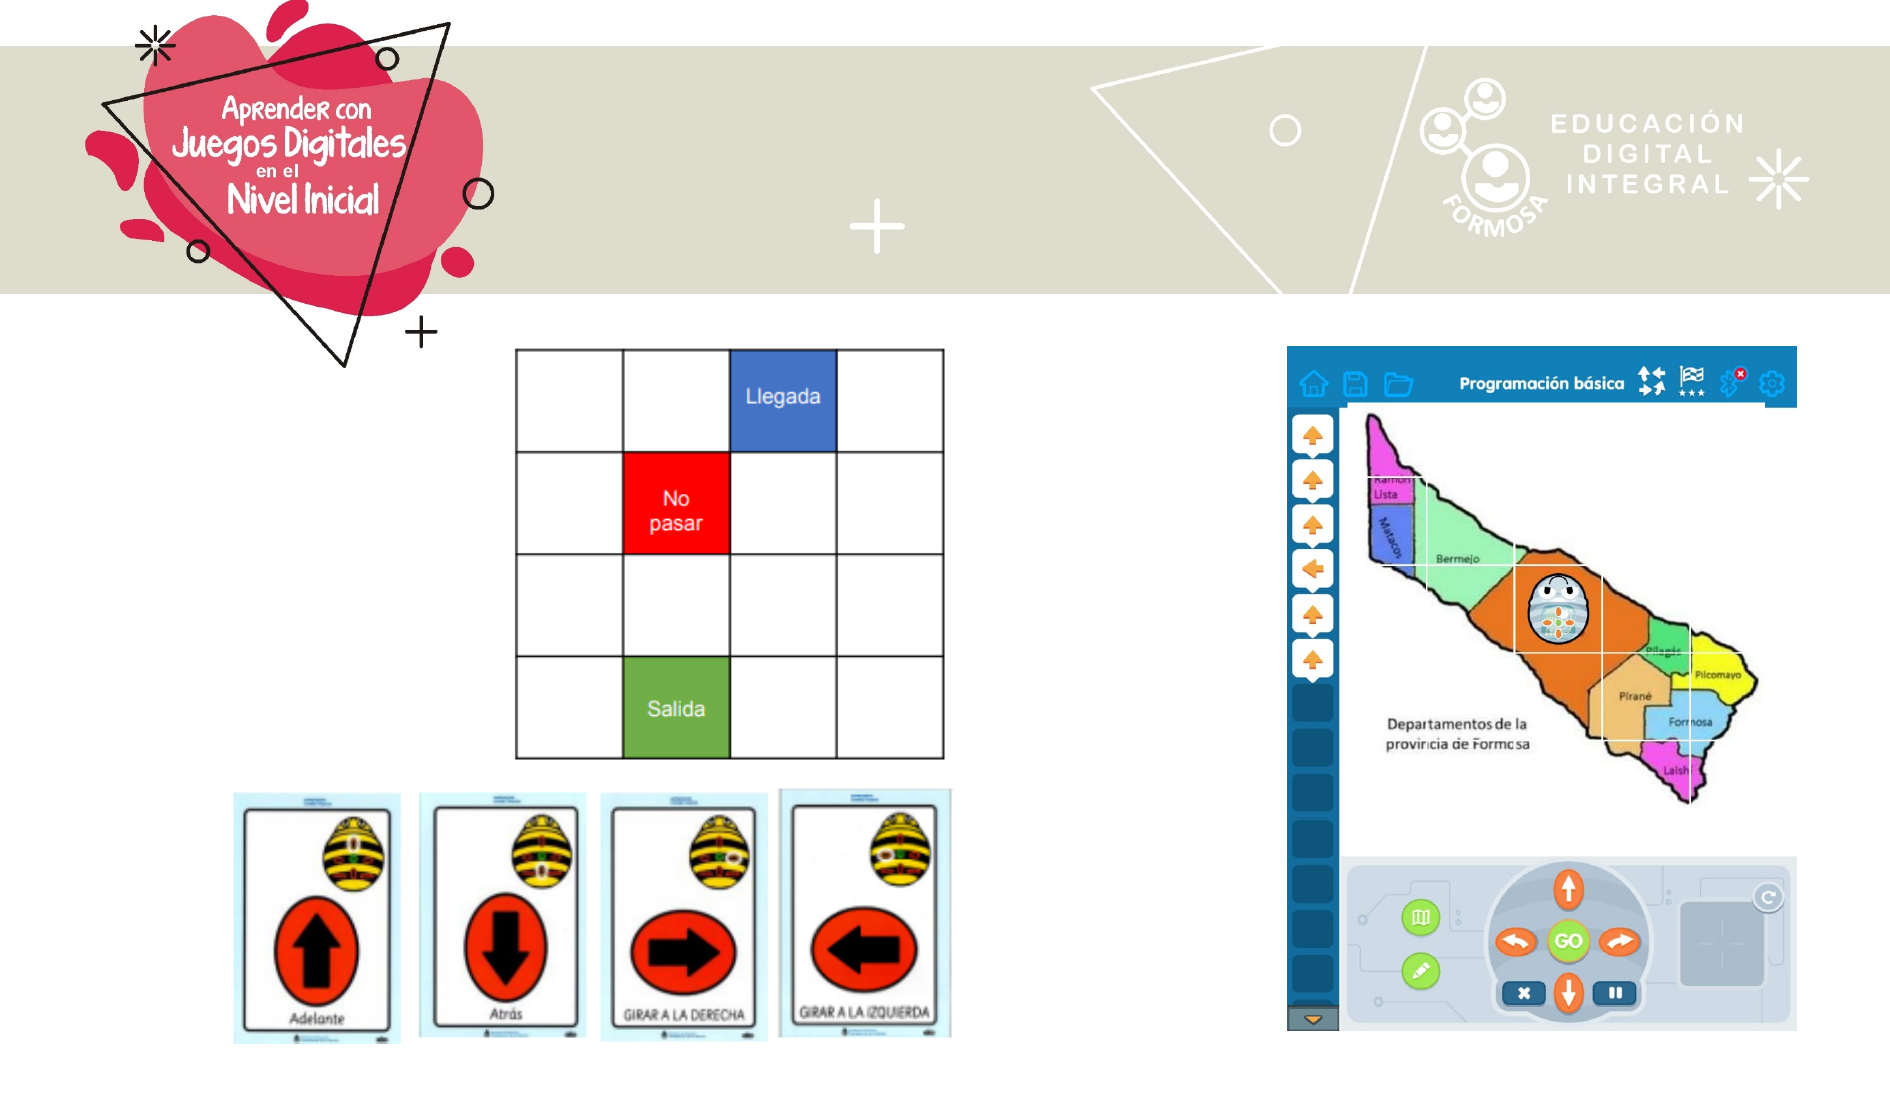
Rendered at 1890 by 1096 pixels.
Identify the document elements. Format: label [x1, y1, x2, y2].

list [1287, 346, 1797, 1031]
picture [228, 783, 954, 1044]
picture [0, 0, 1890, 764]
